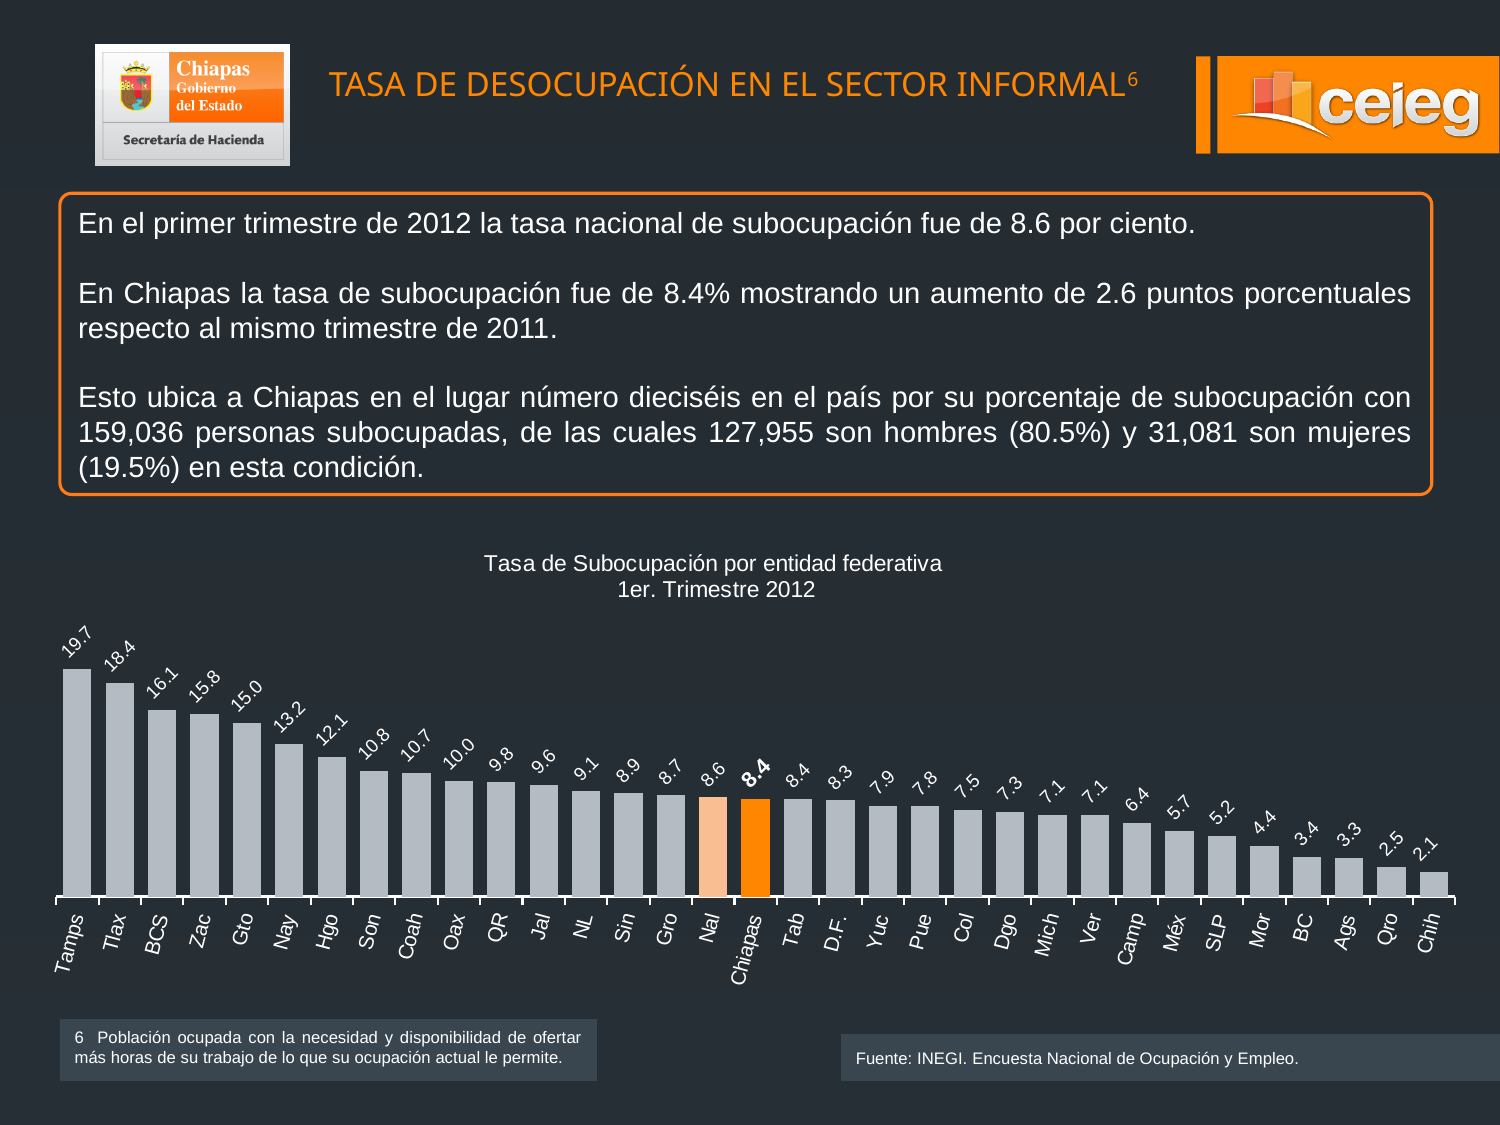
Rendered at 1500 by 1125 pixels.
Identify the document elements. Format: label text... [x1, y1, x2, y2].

picture [95, 44, 290, 166]
chart [49, 514, 1457, 1020]
text_box 6 Población ocupada con la necesidad y disponibilidad de ofertar más horas de su trabajo de lo que su ocupación actual le permite. [59, 1031, 597, 1081]
text_box TASA DE DESOCUPACIÓN EN EL SECTOR INFORMAL6 [276, 55, 1191, 111]
picture [1228, 66, 1482, 143]
text_box En el primer trimestre de 2012 la tasa nacional de subocupación fue de 8.6 por ciento. En Chiapas la tasa de subocupación fue de 8.4% mostrando un aumento de 2.6 puntos porcentuales respecto al mismo trimestre de 2011. Esto ubica a Chiapas en el lugar número dieciséis en el país por su porcentaje de subocupación con 159,036 personas subocupadas, de las cuales 127,955 son hombres (80.5%) y 31,081 son mujeres (19.5%) en esta condición. [59, 193, 1432, 495]
text_box Fuente: INEGI. Encuesta Nacional de Ocupación y Empleo. [841, 1034, 1500, 1081]
